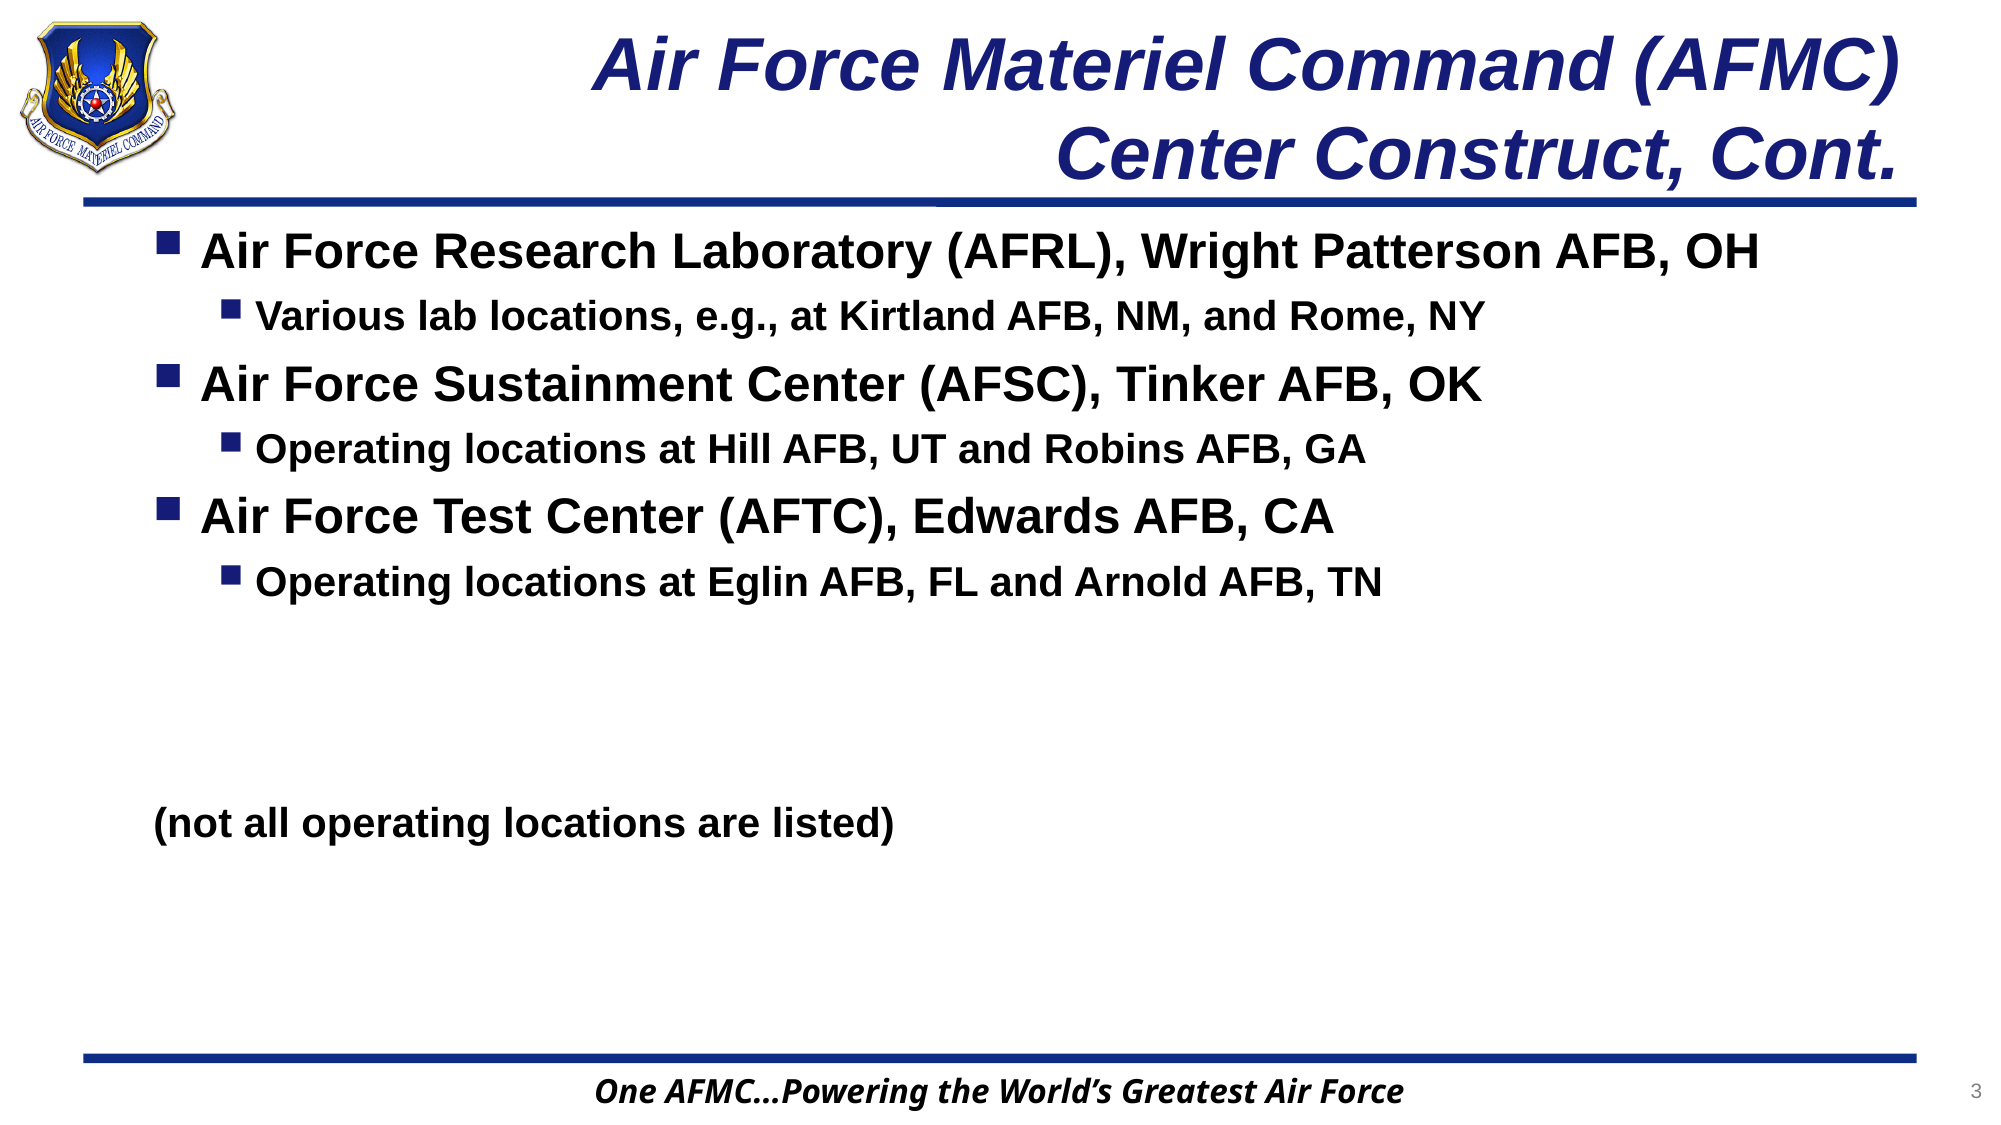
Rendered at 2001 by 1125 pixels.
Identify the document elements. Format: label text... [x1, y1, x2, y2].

picture [15, 15, 179, 179]
list Air Force Research Laboratory (AFRL), Wright Patterson AFB, OH Various lab locations, e.g., at Kirtland AFB, NM, and Rome, NY Air Force Sustainment Center (AFSC), Tinker AFB, OK Operating locations at Hill AFB, UT and Robins AFB, GA Air Force Test Center (AFTC), Edwards AFB, CA Operating locations at Eglin AFB, FL and Arnold AFB, TN (not all operating locations are listed) [71, 210, 1976, 989]
title Air Force Materiel Command (AFMC) Center Construct, Cont. [353, 11, 1917, 200]
slide_number 3 [1746, 1070, 1998, 1121]
